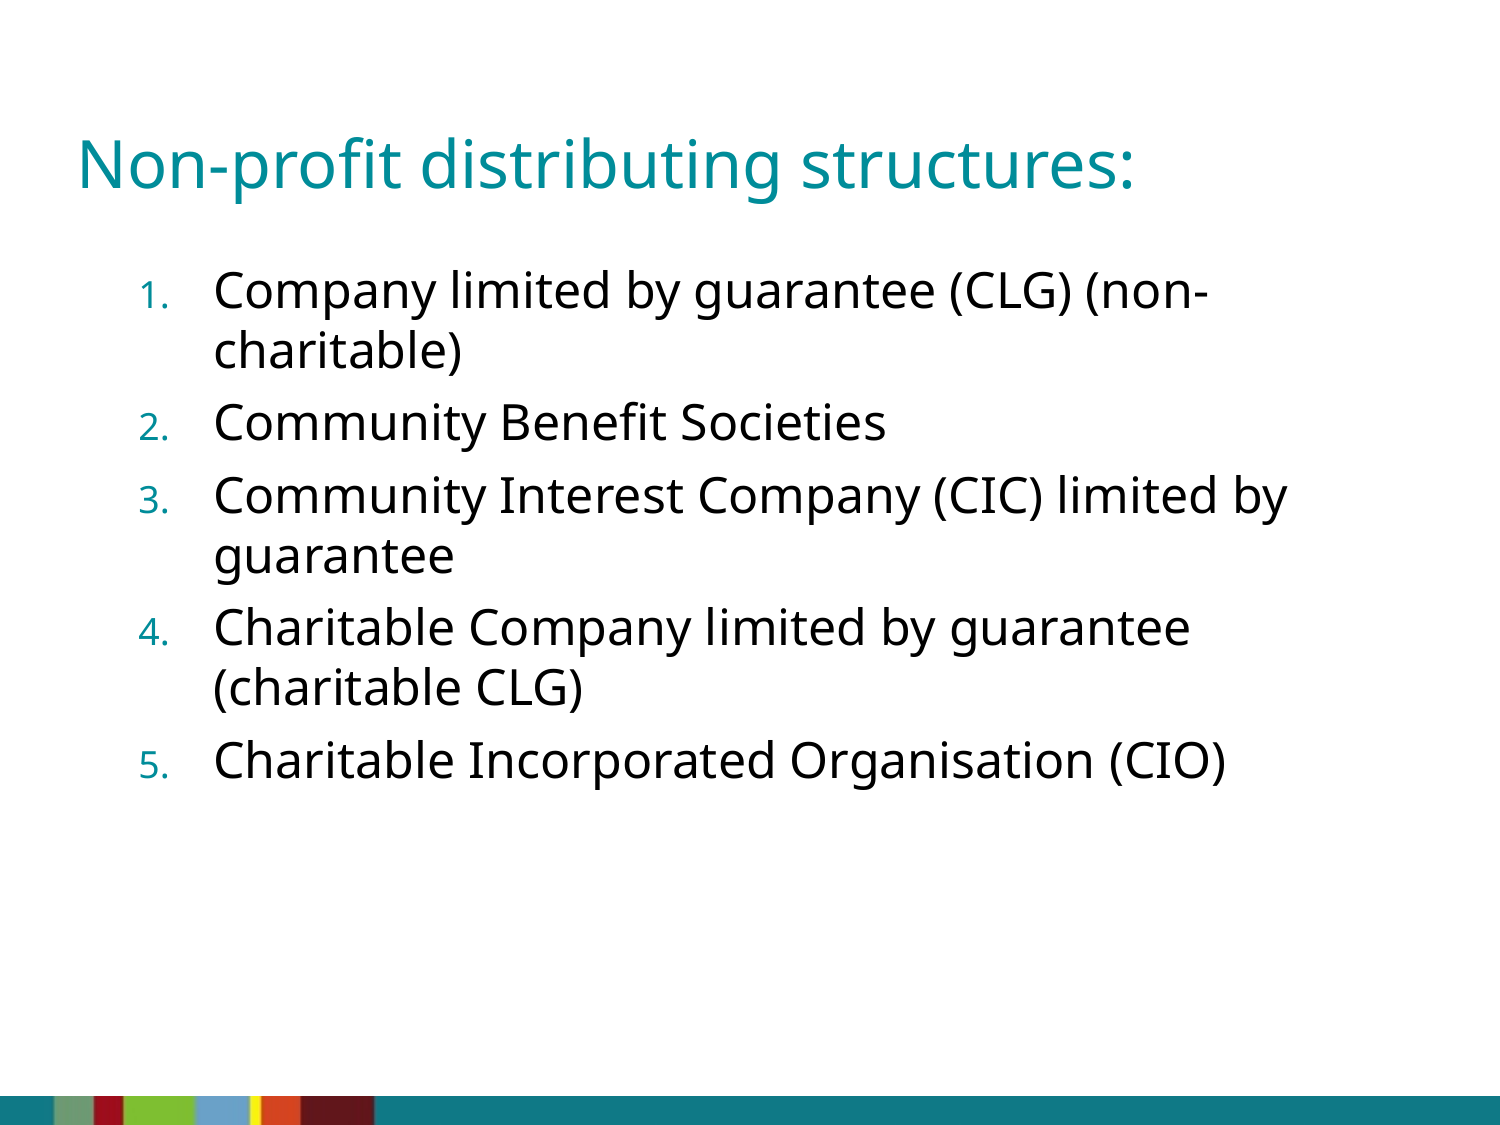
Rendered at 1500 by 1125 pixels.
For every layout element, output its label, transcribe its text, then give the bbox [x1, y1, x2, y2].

title Non-profit distributing structures: [61, 114, 1403, 202]
list Company limited by guarantee (CLG) (non-charitable) Community Benefit Societies Community Interest Company (CIC) limited by guarantee Charitable Company limited by guarantee (charitable CLG) Charitable Incorporated Organisation (CIO) [85, 250, 1313, 991]
picture [0, 1096, 1500, 1125]
